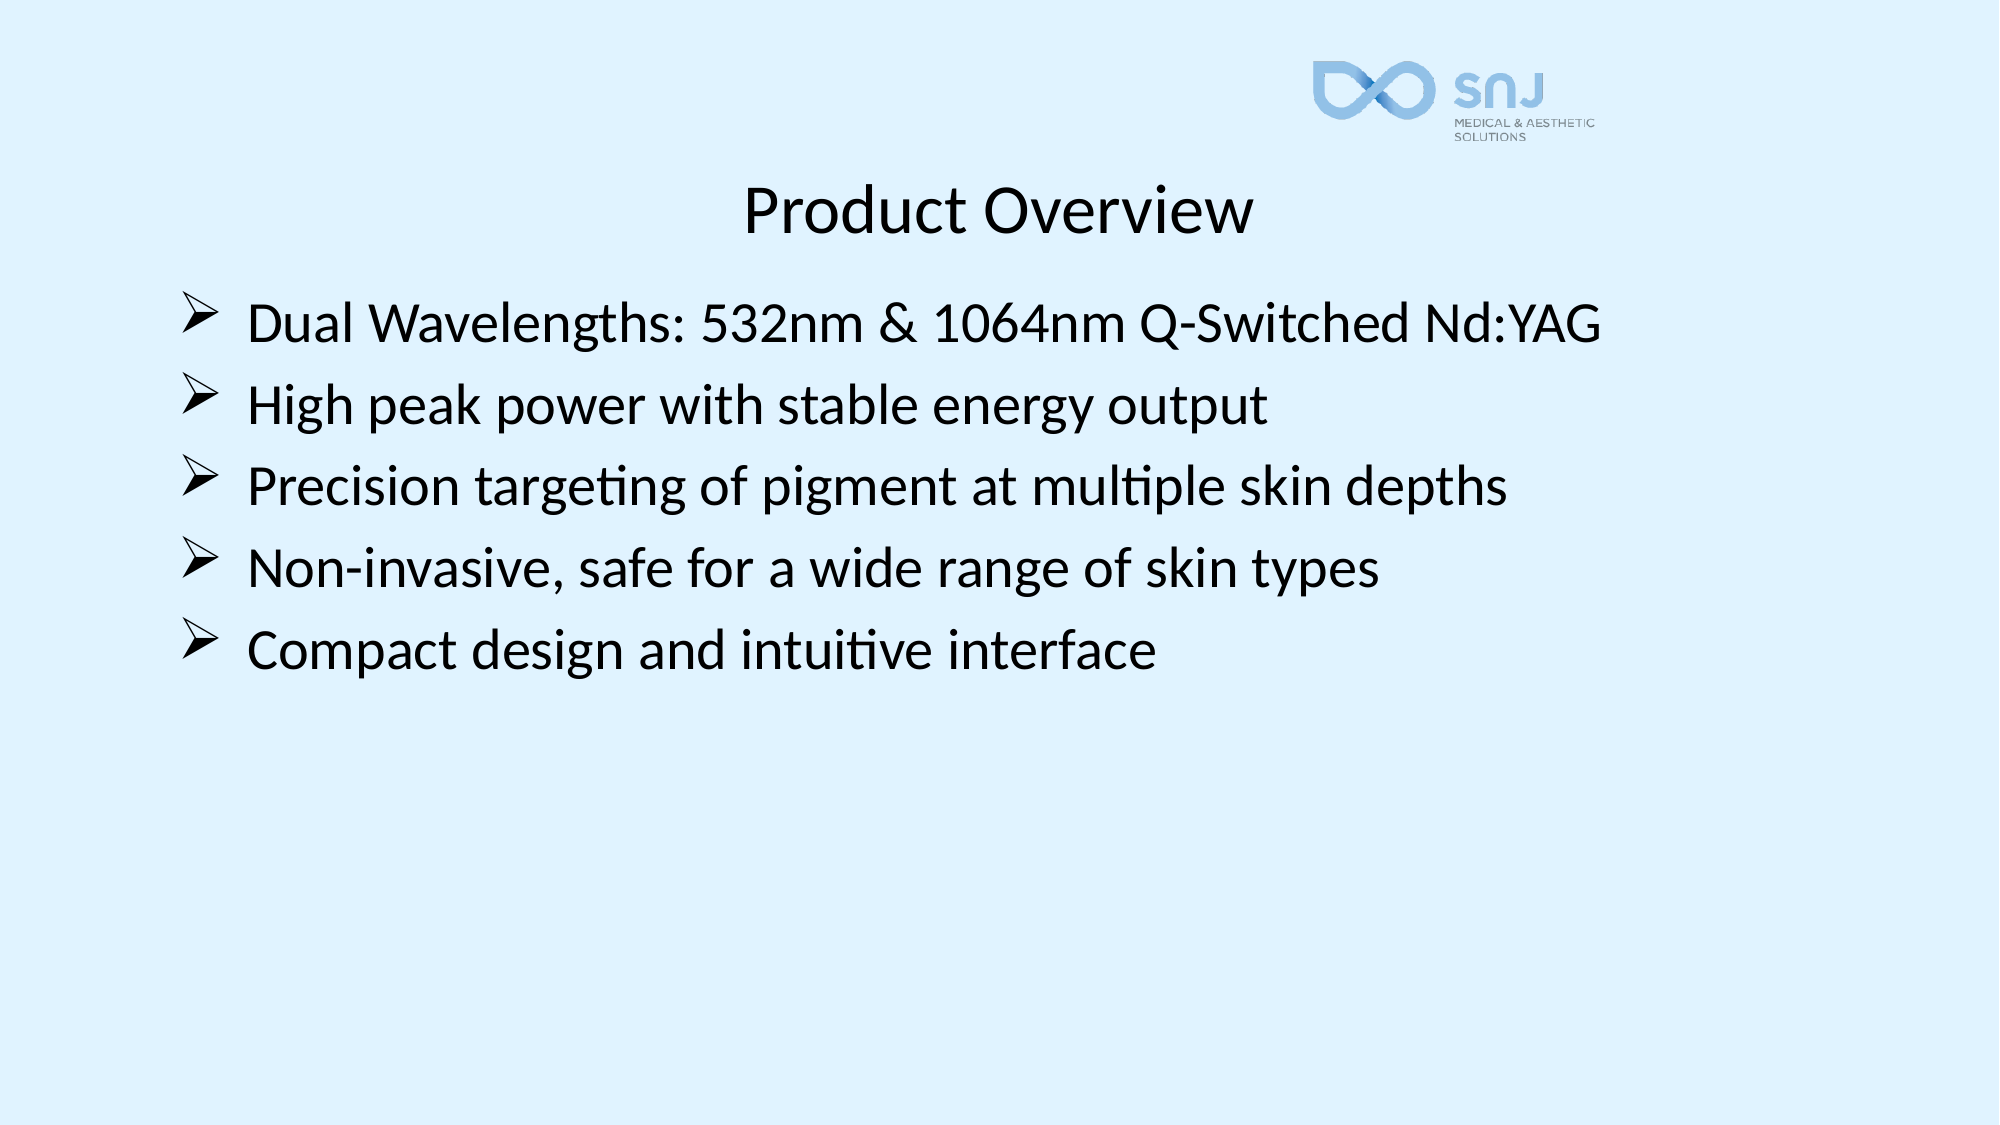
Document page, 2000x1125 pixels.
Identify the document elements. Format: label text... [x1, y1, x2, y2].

list Dual Wavelengths: 532nm & 1064nm Q-Switched Nd:YAG High peak power with stable energy output Precision targeting of pigment at multiple skin depths Non-invasive, safe for a wide range of skin types Compact design and intuitive interface [162, 276, 1821, 1005]
title Product Overview [324, 155, 1675, 256]
picture [1299, 14, 1605, 177]
